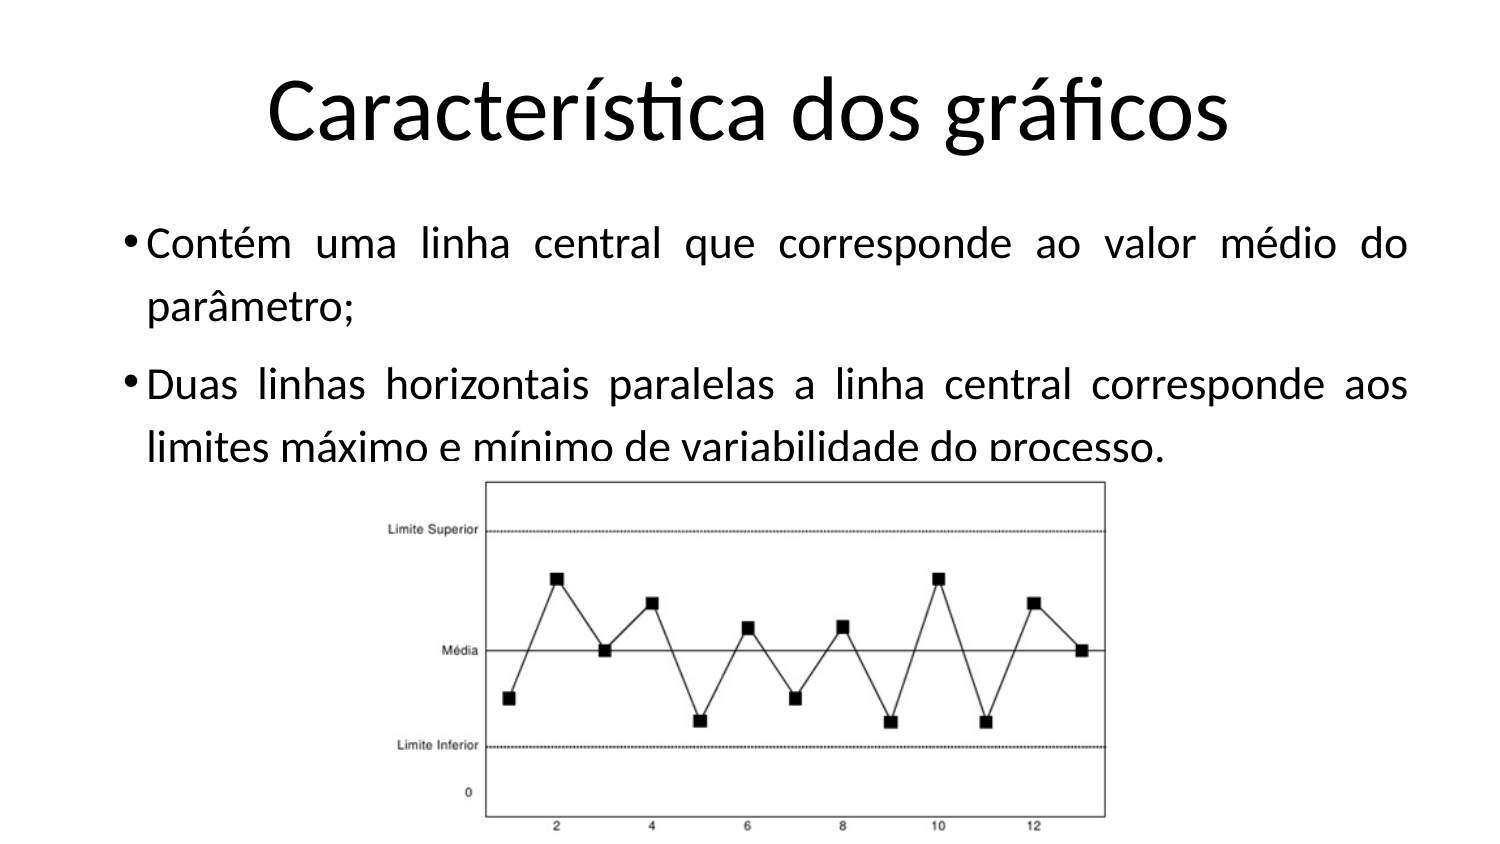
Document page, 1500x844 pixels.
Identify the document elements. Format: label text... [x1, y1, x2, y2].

list Contém uma linha central que corresponde ao valor médio do parâmetro; Duas linhas horizontais paralelas a linha central corresponde aos limites máximo e mínimo de variabilidade do processo. [75, 196, 1425, 791]
title Característica dos gráficos [75, 33, 1425, 175]
picture [385, 460, 1115, 837]
